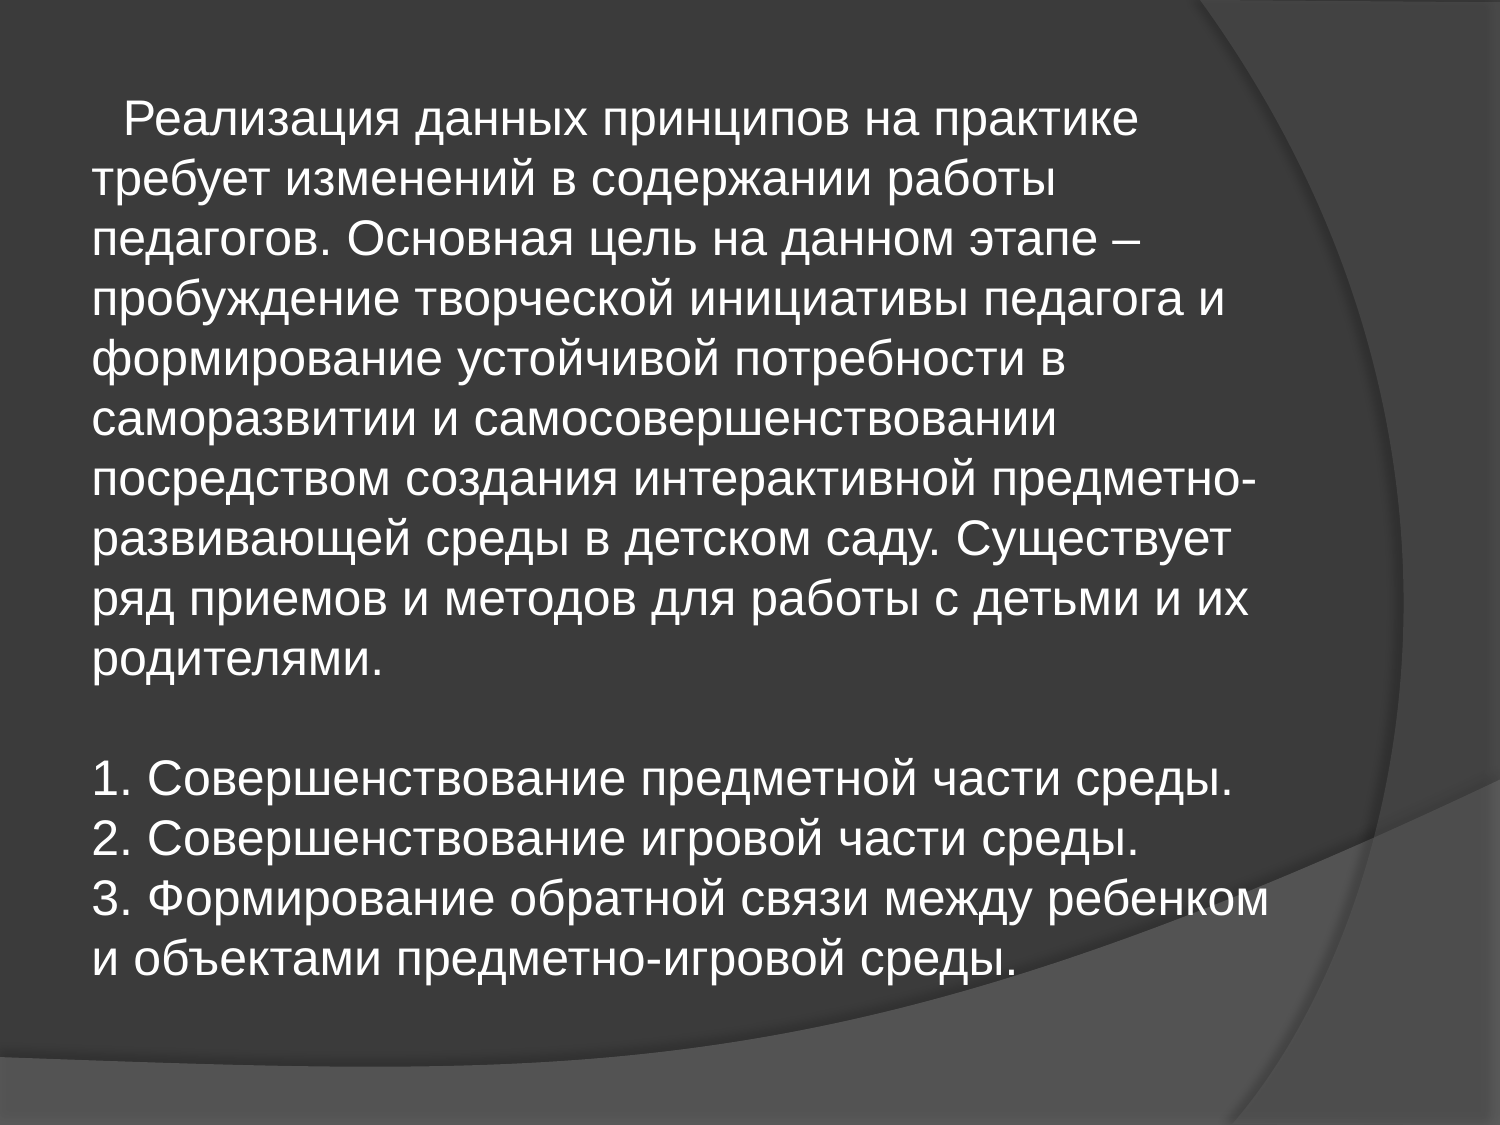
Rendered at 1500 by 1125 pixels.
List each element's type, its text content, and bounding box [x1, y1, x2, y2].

text_box Реализация данных принципов на практике требует изменений в содержании работы педагогов. Основная цель на данном этапе – пробуждение творческой инициативы педагога и формирование устойчивой потребности в саморазвитии и самосовершенствовании посредством создания интерактивной предметно-развивающей среды в детском саду. Существует ряд приемов и методов для работы с детьми и их родителями. 1. Совершенствование предметной части среды. 2. Совершенствование игровой части среды. 3. Формирование обратной связи между ребенком и объектами предметно-игровой среды. [76, 78, 1317, 1038]
